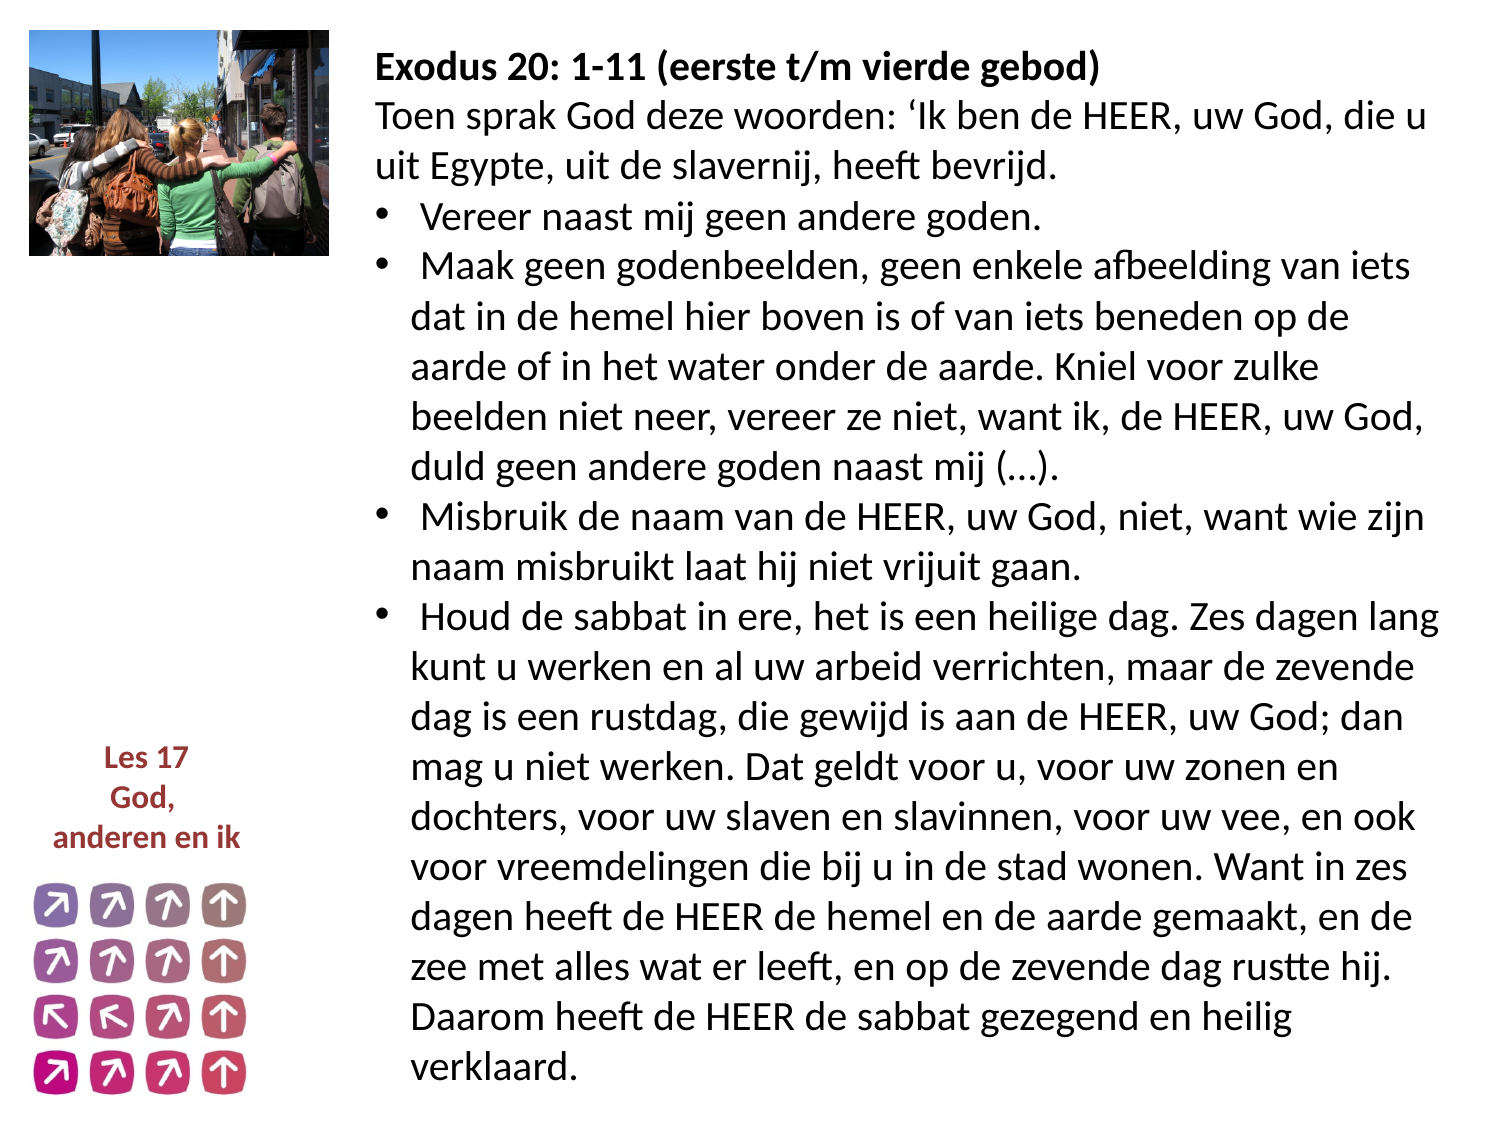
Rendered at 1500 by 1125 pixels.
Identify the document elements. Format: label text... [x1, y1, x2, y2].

text_box Exodus 20: 1-11 (eerste t/m vierde gebod) Toen sprak God deze woorden: ‘Ik ben de HEER, uw God, die u uit Egypte, uit de slavernij, heeft bevrijd. Vereer naast mij geen andere goden. Maak geen godenbeelden, geen enkele afbeelding van iets dat in de hemel hier boven is of van iets beneden op de aarde of in het water onder de aarde. Kniel voor zulke beelden niet neer, vereer ze niet, want ik, de HEER, uw God, duld geen andere goden naast mij (…). Misbruik de naam van de HEER, uw God, niet, want wie zijn naam misbruikt laat hij niet vrijuit gaan. Houd de sabbat in ere, het is een heilige dag. Zes dagen lang kunt u werken en al uw arbeid verrichten, maar de zevende dag is een rustdag, die gewijd is aan de HEER, uw God; dan mag u niet werken. Dat geldt voor u, voor uw zonen en dochters, voor uw slaven en slavinnen, voor uw vee, en ook voor vreemdelingen die bij u in de stad wonen. Want in zes dagen heeft de HEER de hemel en de aarde gemaakt, en de zee met alles wat er leeft, en op de zevende dag rustte hij. Daarom heeft de HEER de sabbat gezegend en heilig verklaard. [360, 30, 1459, 1125]
picture [29, 30, 329, 256]
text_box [0, 727, 294, 1102]
